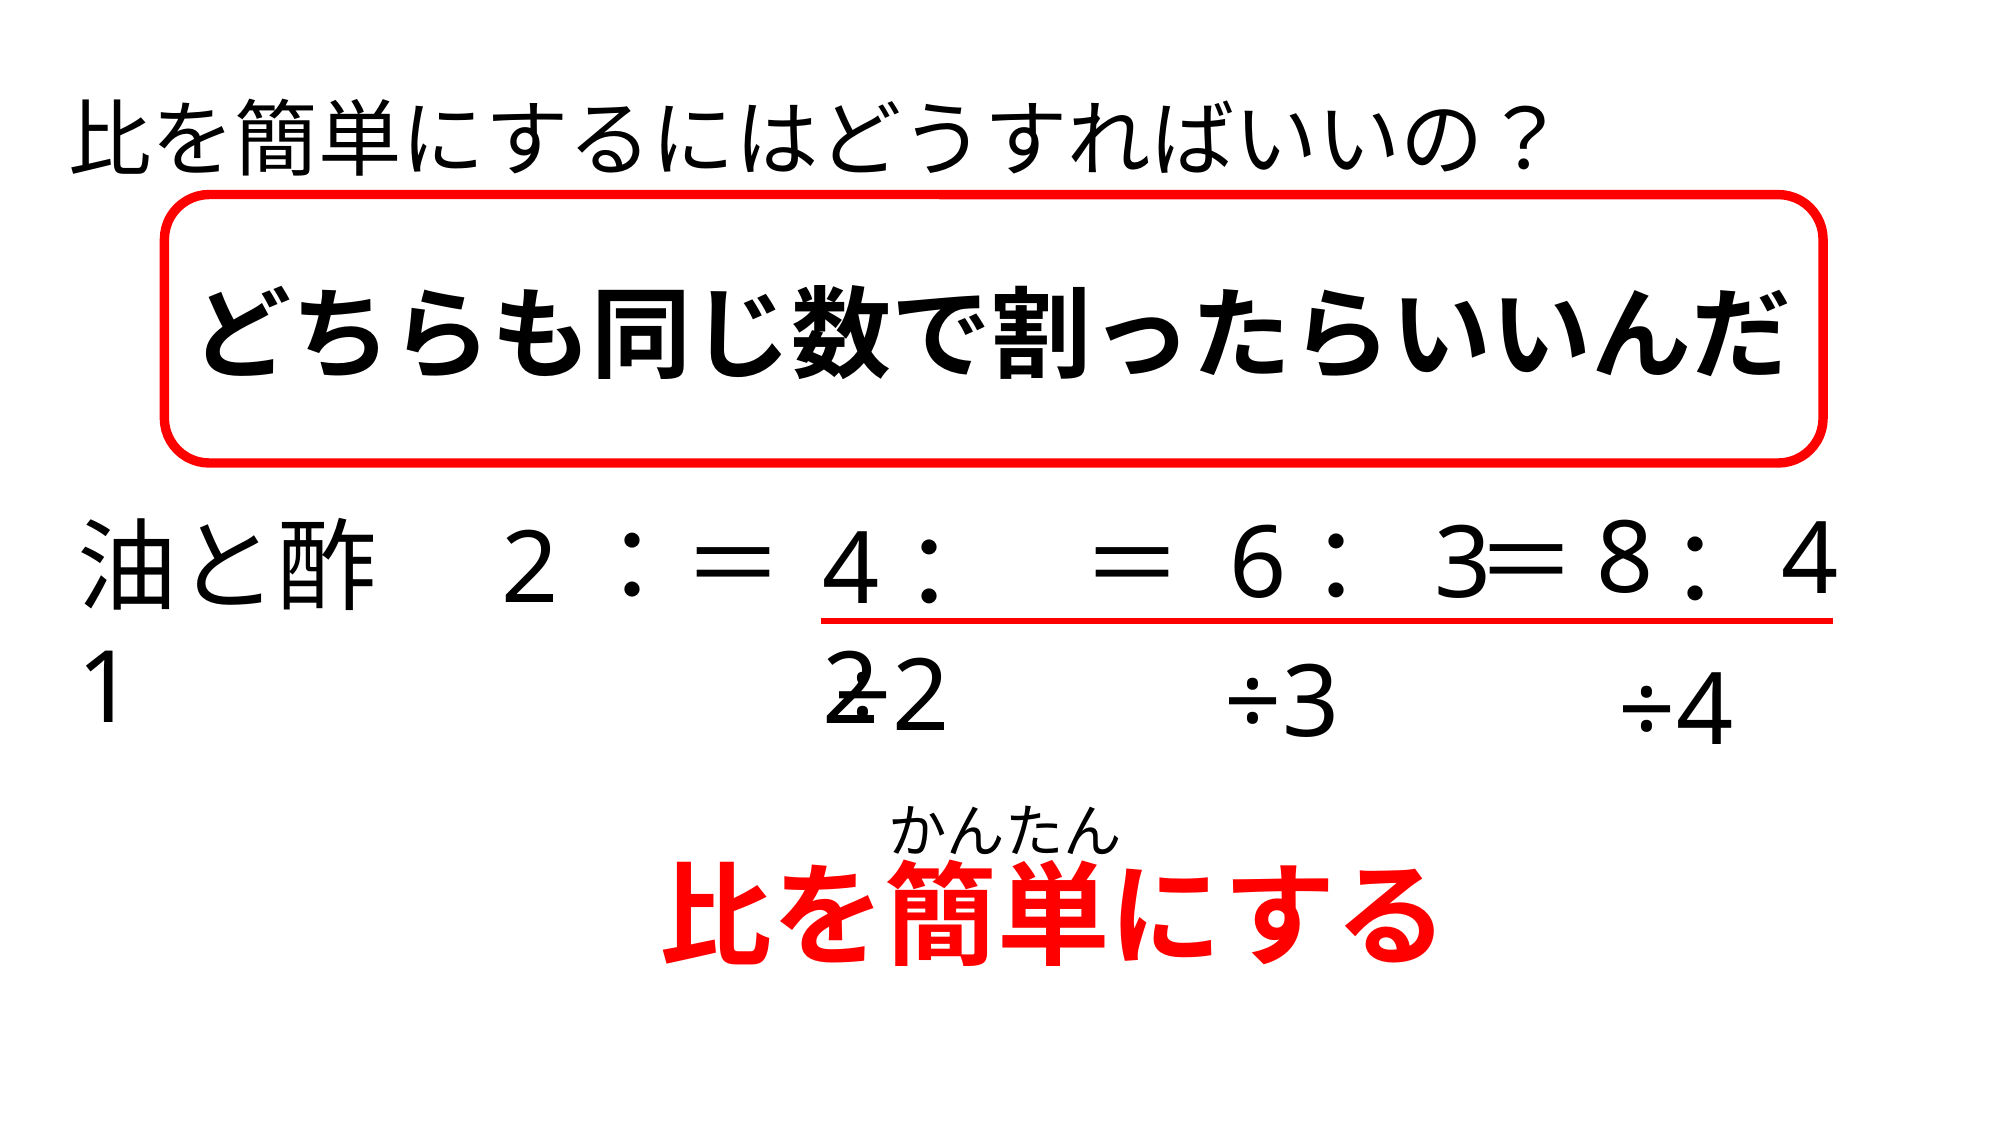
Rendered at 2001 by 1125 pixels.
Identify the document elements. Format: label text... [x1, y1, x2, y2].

text_box 6：3 [1215, 490, 1462, 618]
text_box 油と酢 2：1 [62, 495, 756, 751]
text_box 4 [1767, 485, 1857, 621]
text_box かんたん [874, 786, 1165, 872]
text_box ： [1655, 624, 1760, 628]
text_box どちらも同じ数で割ったらいいんだ [176, 263, 1824, 398]
text_box 8 [1581, 484, 1671, 618]
text_box 比を簡単にする [644, 836, 1490, 987]
text_box ÷2 [820, 623, 1100, 758]
text_box ÷3 [1210, 628, 1490, 764]
text_box ＝ [1462, 490, 1577, 618]
text_box 4：2 [808, 495, 1067, 751]
text_box ： [1671, 492, 1760, 618]
text_box 比を簡単にするにはどうすればいいの？ [53, 78, 1695, 194]
text_box ＝ [668, 492, 788, 628]
text_box [163, 193, 1825, 465]
text_box ＝ [1100, 624, 1183, 628]
text_box ÷4 [1604, 637, 1813, 772]
text_box ＝ [1067, 492, 1183, 618]
